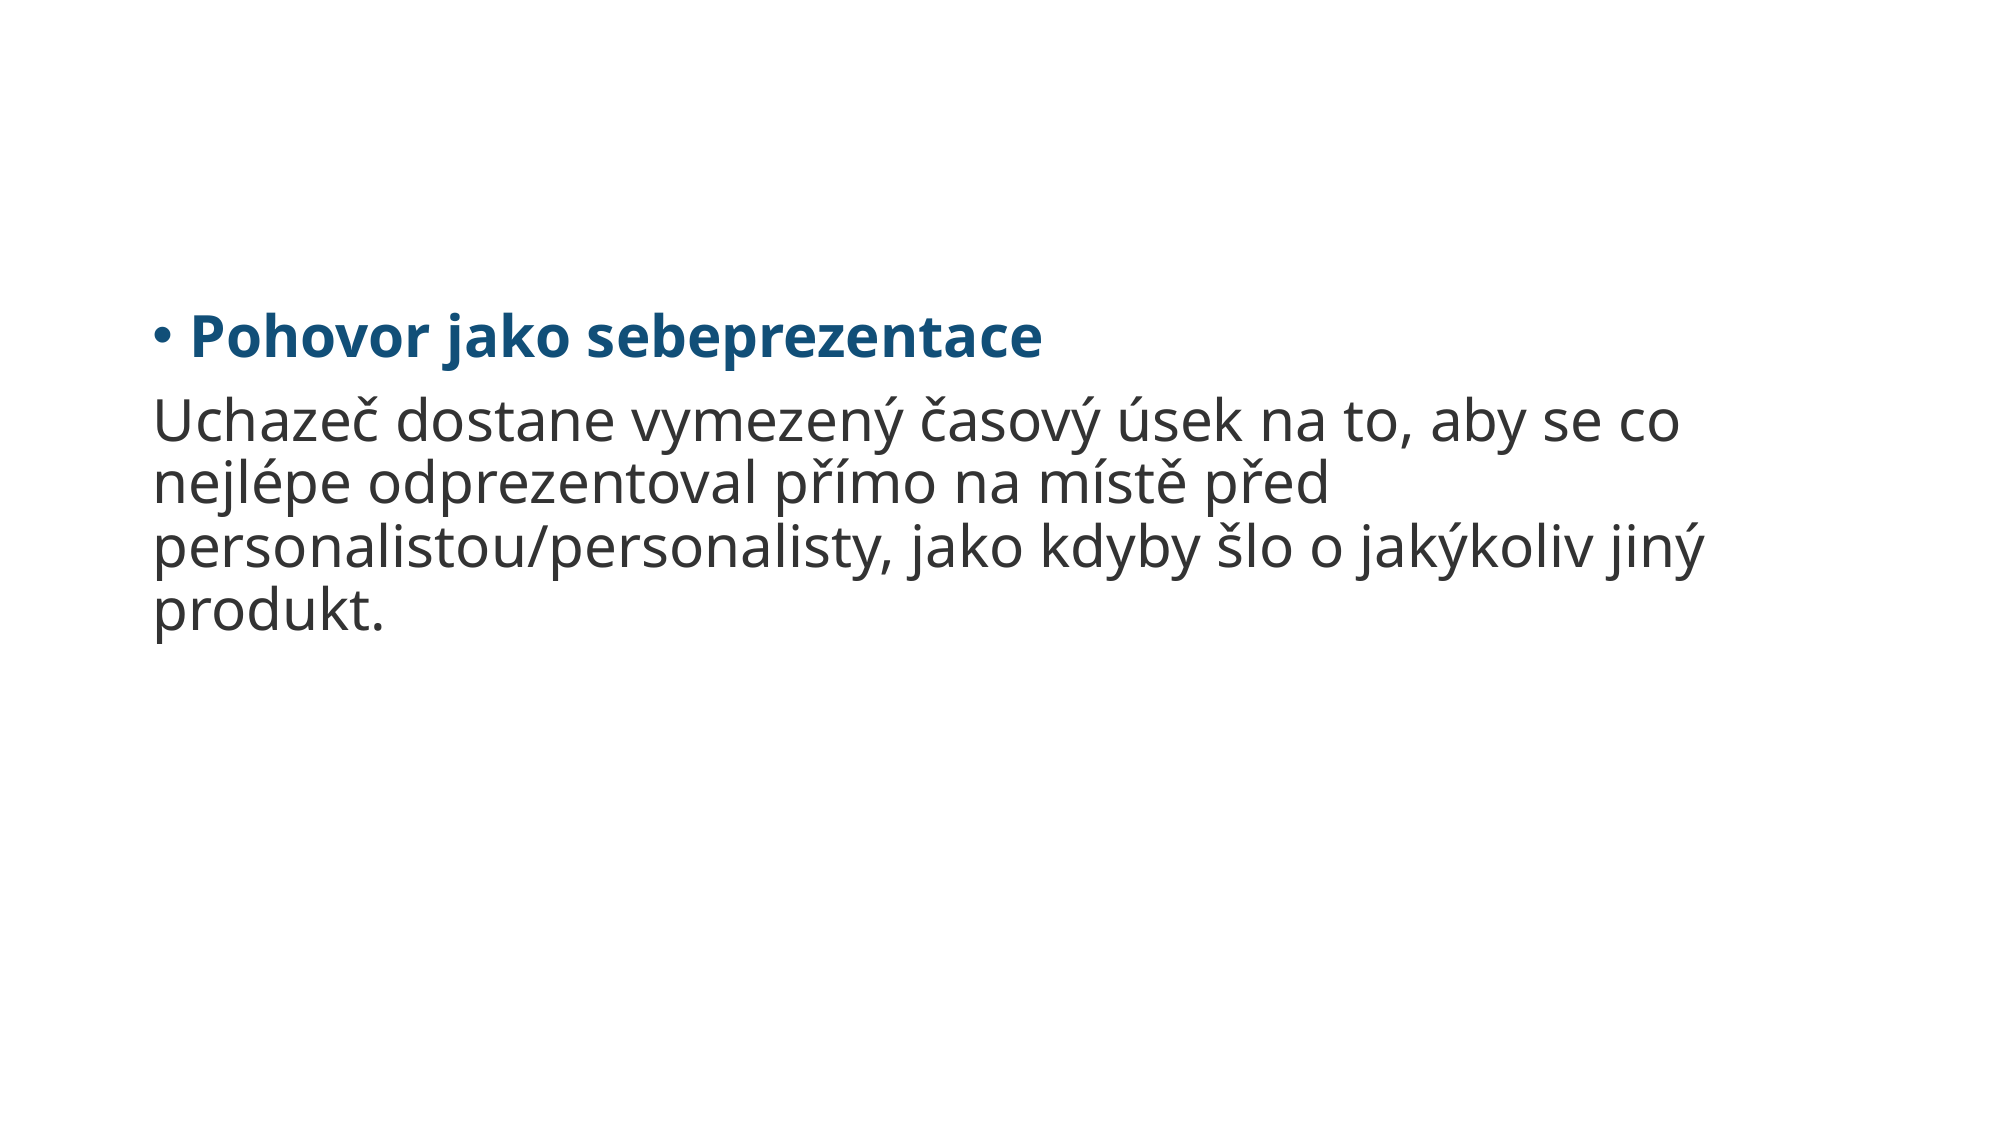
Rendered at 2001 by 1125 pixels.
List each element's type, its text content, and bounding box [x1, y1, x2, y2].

list Pohovor jako sebeprezentace Uchazeč dostane vymezený časový úsek na to, aby se co nejlépe odprezentoval přímo na místě před personalistou/personalisty, jako kdyby šlo o jakýkoliv jiný produkt. [137, 299, 1863, 1014]
